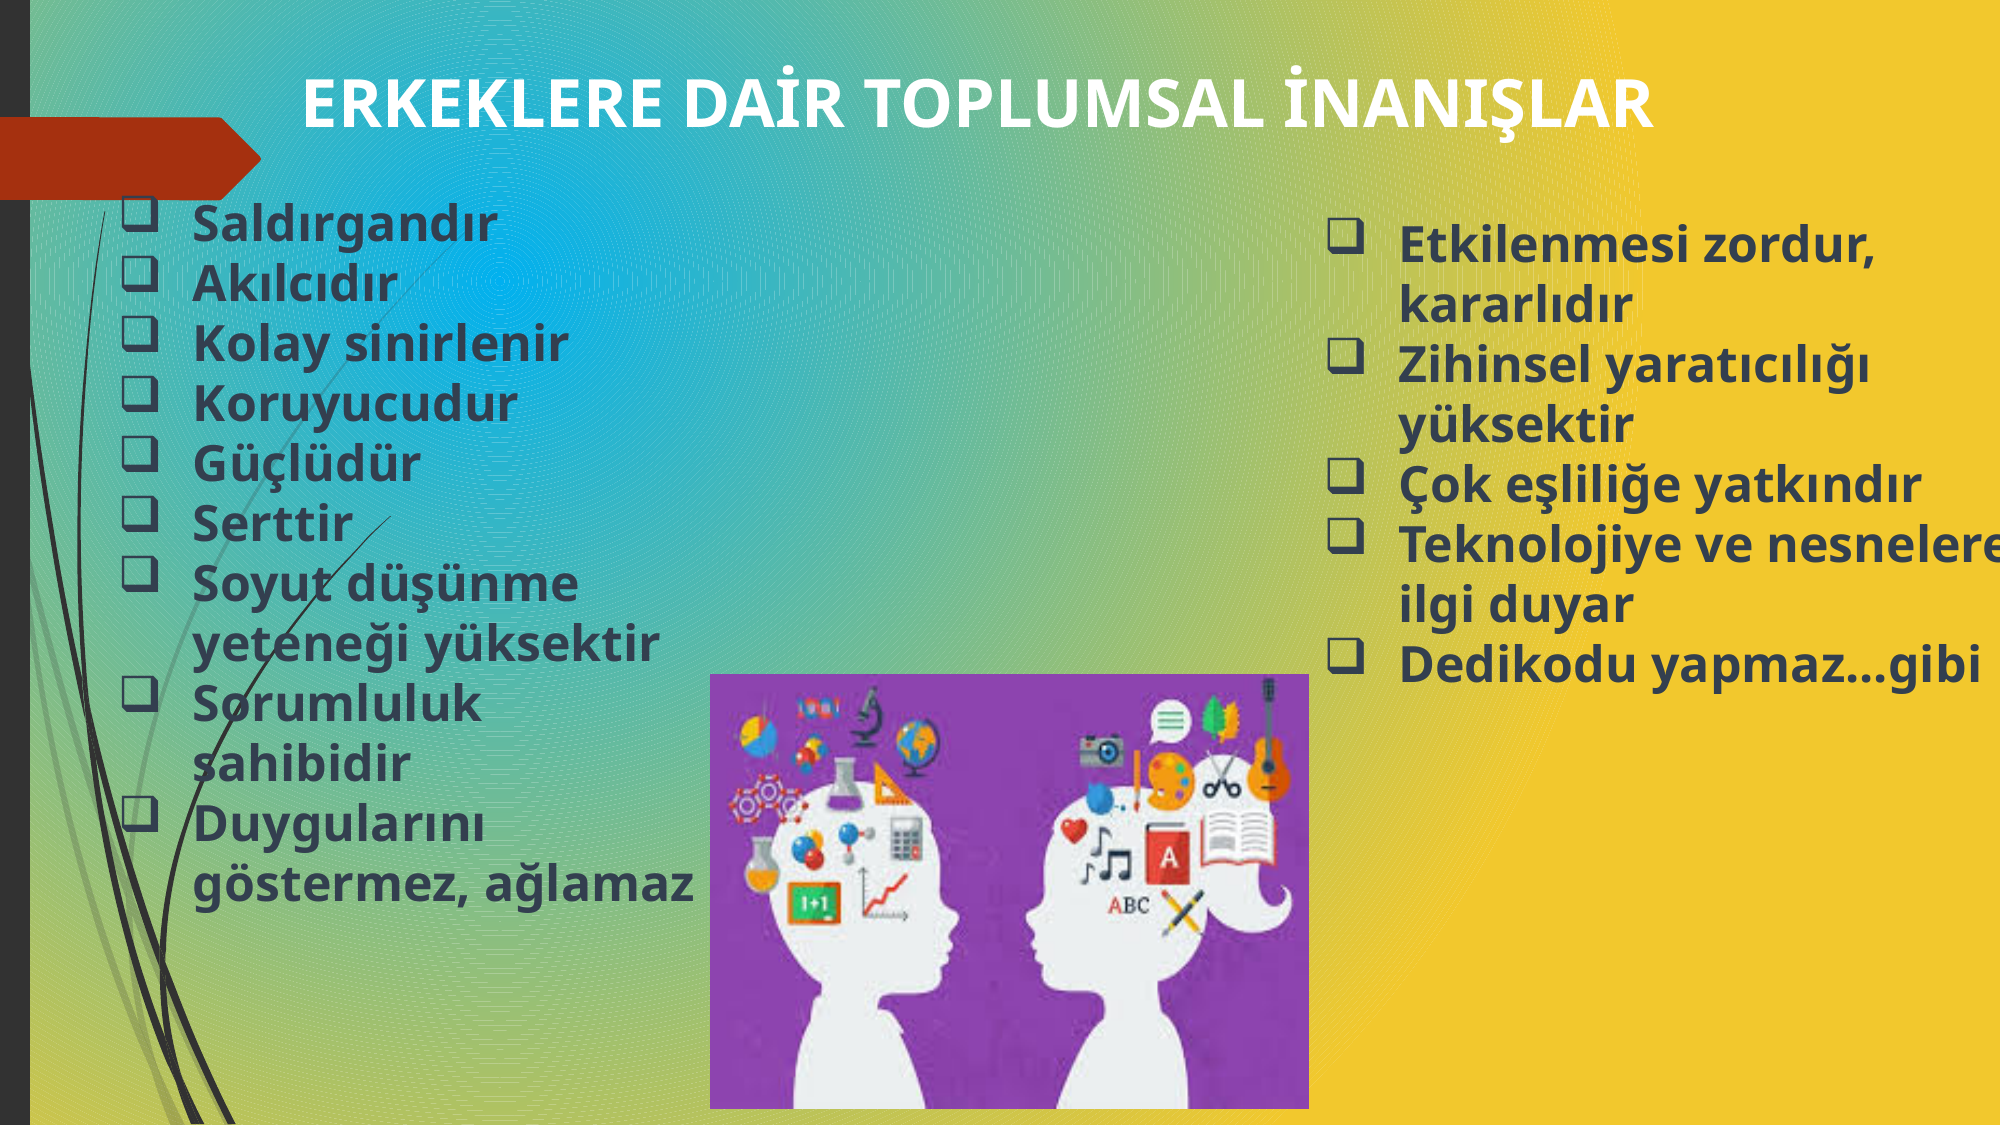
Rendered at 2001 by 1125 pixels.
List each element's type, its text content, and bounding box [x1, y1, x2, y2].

text_box Etkilenmesi zordur, kararlıdır Zihinsel yaratıcılığı yüksektir Çok eşliliğe yatkındır Teknolojiye ve nesnelere ilgi duyar Dedikodu yapmaz...gibi [1308, 205, 2000, 701]
text_box ERKEKLERE DAİR TOPLUMSAL İNANIŞLAR [74, 53, 1882, 149]
text_box Saldırgandır Akılcıdır Kolay sinirlenir Koruyucudur Güçlüdür Serttir Soyut düşünme yeteneği yüksektir Sorumluluk sahibidir Duygularını göstermez, ağlamaz [103, 183, 711, 979]
picture [710, 674, 1310, 1109]
